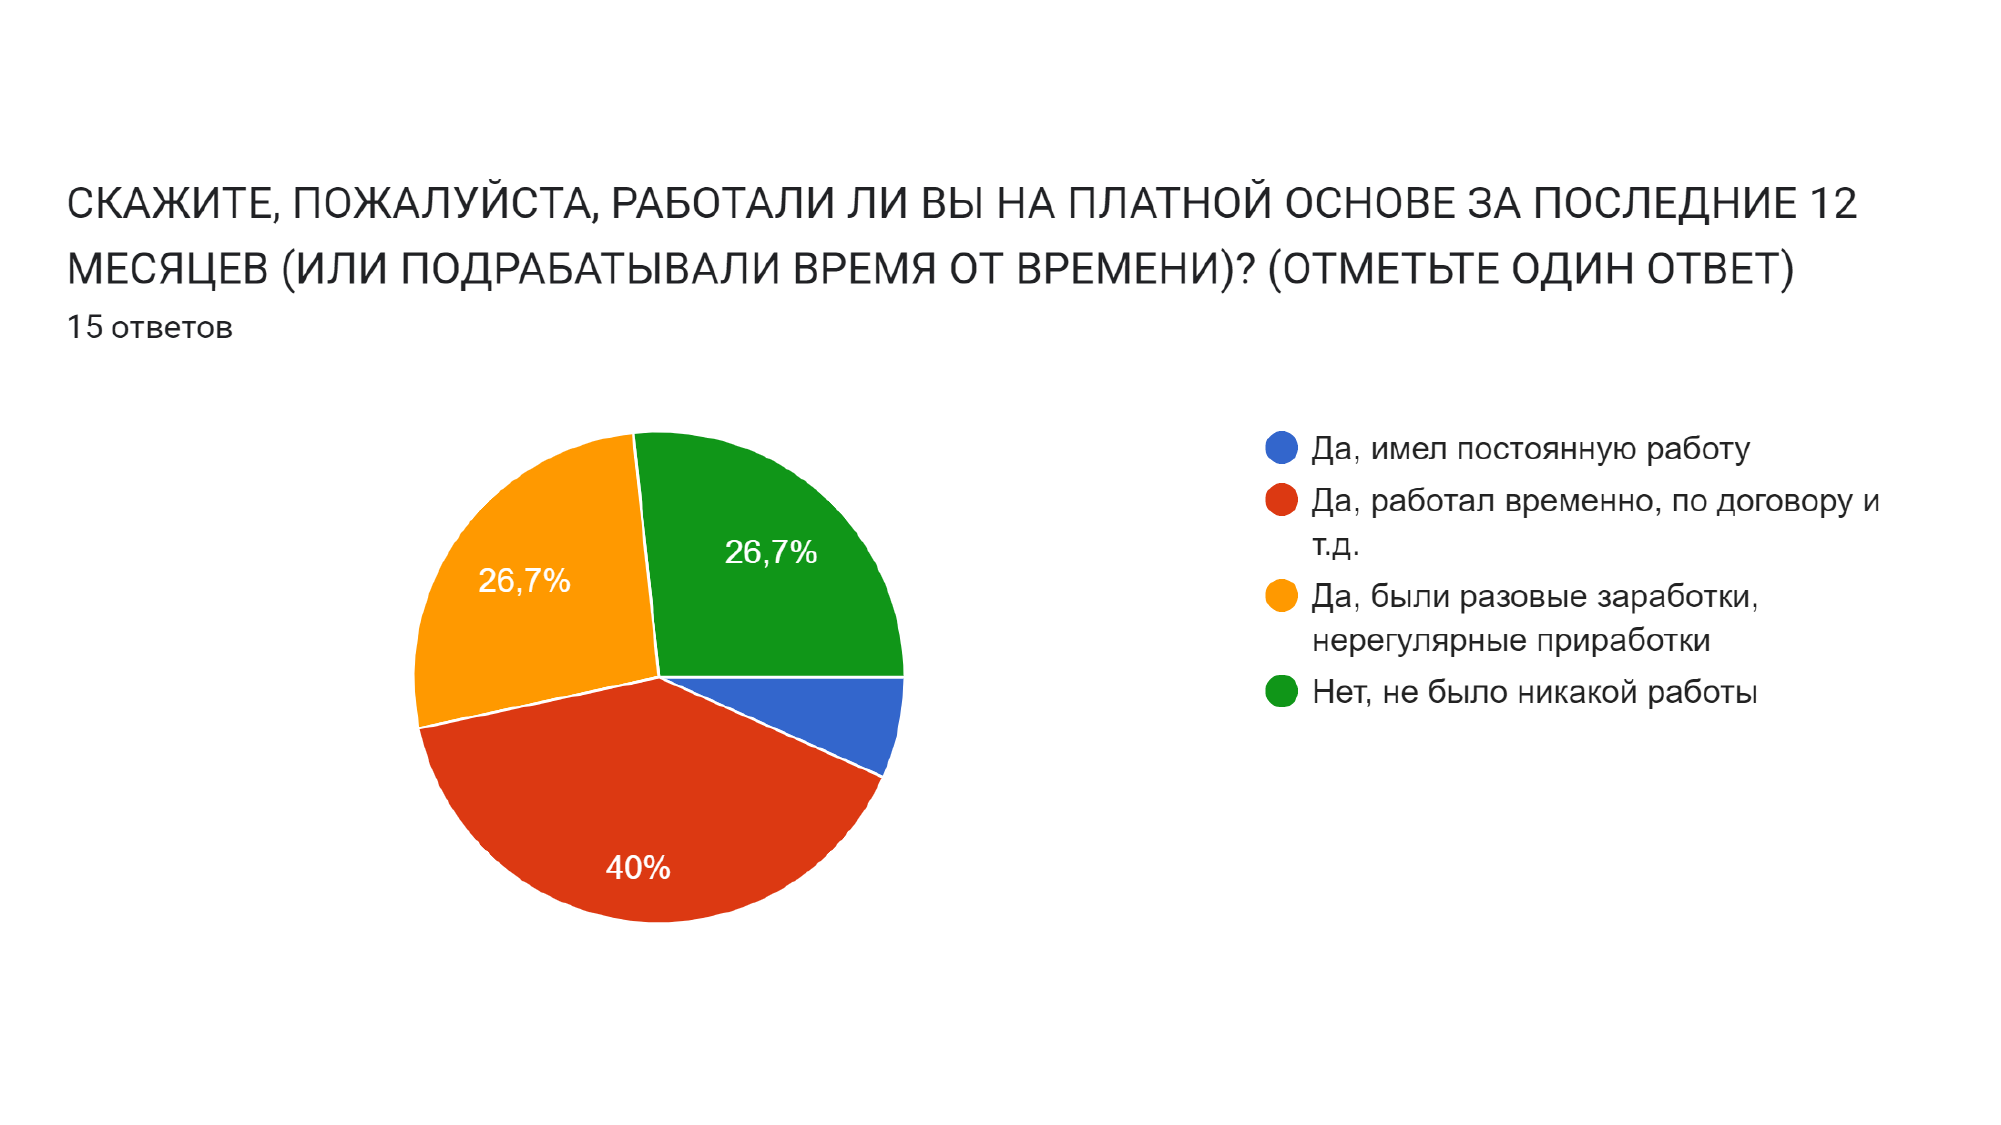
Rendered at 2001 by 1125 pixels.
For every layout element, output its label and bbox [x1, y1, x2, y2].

picture [0, 108, 2000, 1016]
